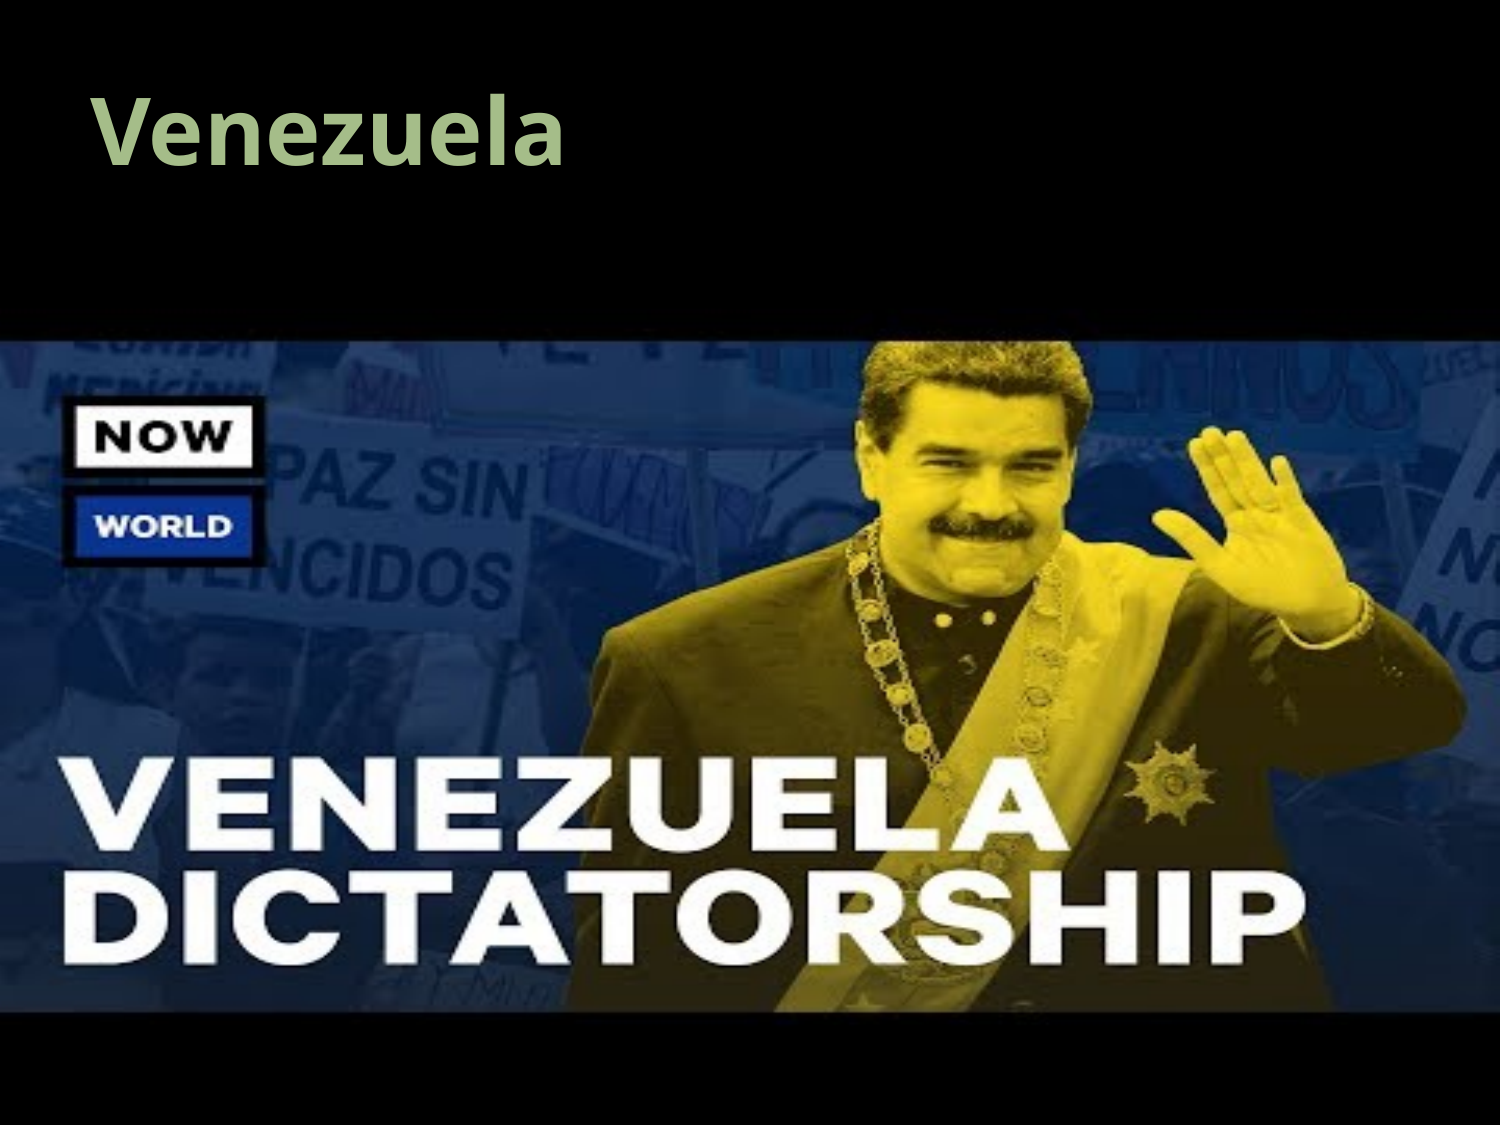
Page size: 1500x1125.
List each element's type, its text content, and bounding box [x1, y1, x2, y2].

picture [0, 230, 1500, 1125]
title Venezuela [75, 25, 1425, 230]
